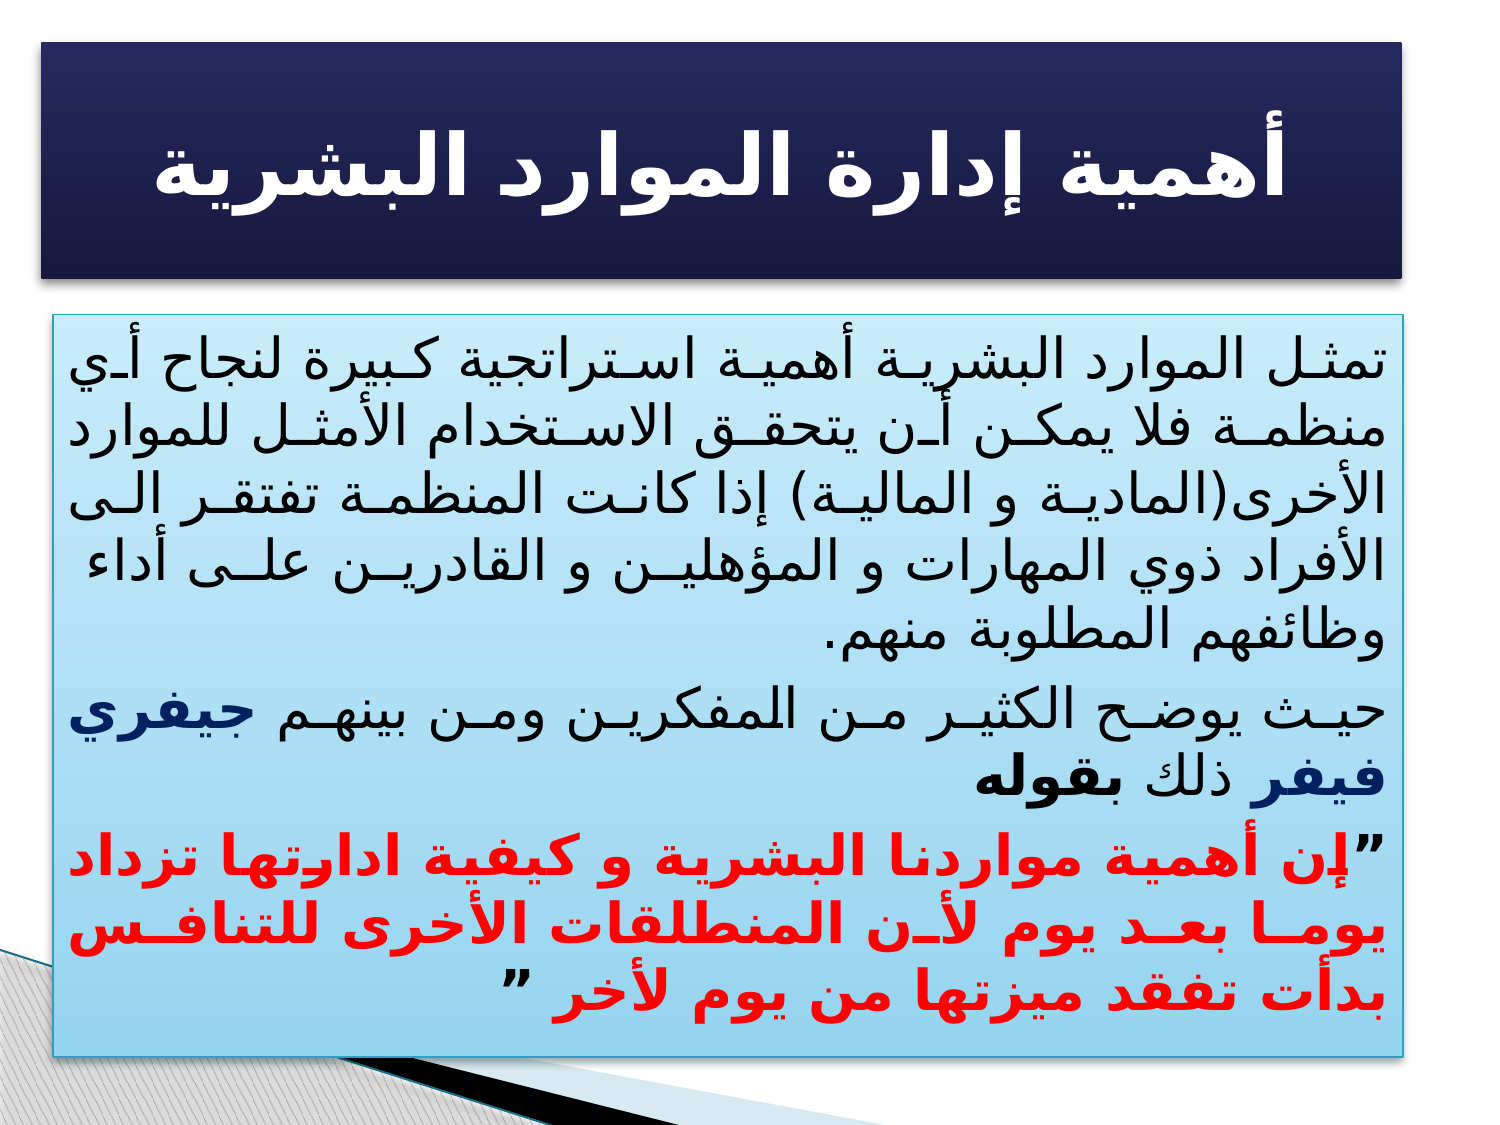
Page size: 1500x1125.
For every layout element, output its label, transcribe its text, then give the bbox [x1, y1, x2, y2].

title أهمية إدارة الموارد البشرية [41, 42, 1402, 279]
list تمثل الموارد البشرية أهمية استراتجية كبيرة لنجاح أي منظمة فلا يمكن أن يتحقق الاستخدام الأمثل للموارد الأخرى(المادية و المالية) إذا كانت المنظمة تفتقر الى الأفراد ذوي المهارات و المؤهلين و القادرين على أداء وظائفهم المطلوبة منهم. حيث يوضح الكثير من المفكرين ومن بينهم جيفري فيفر ذلك بقوله ”إن أهمية مواردنا البشرية و كيفية ادارتها تزداد يوما بعد يوم لأن المنطلقات الأخرى للتنافس بدأت تفقد ميزتها من يوم لأخر ” [52, 314, 1404, 1058]
